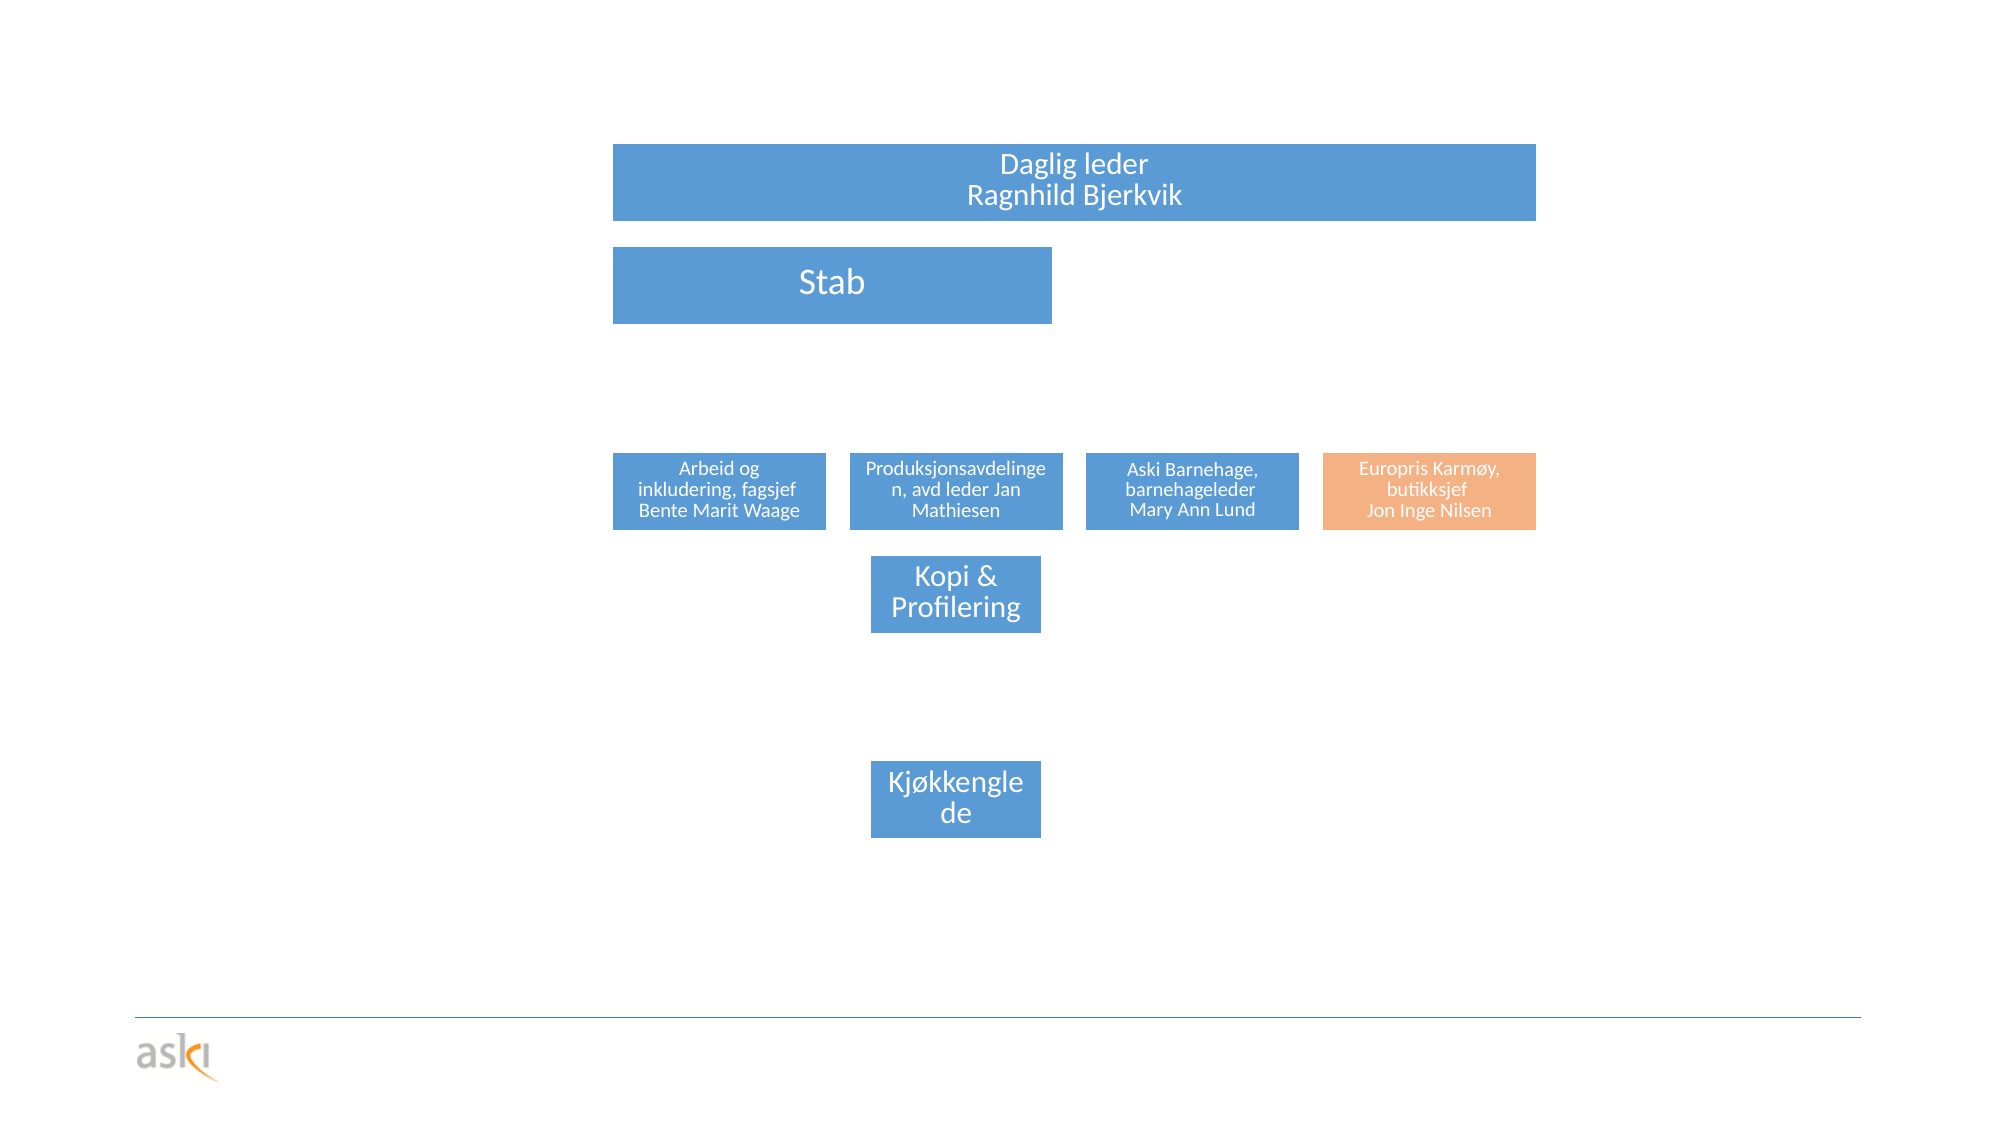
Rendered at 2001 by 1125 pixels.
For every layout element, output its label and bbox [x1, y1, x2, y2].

picture [137, 1033, 218, 1082]
list [496, 142, 1653, 943]
